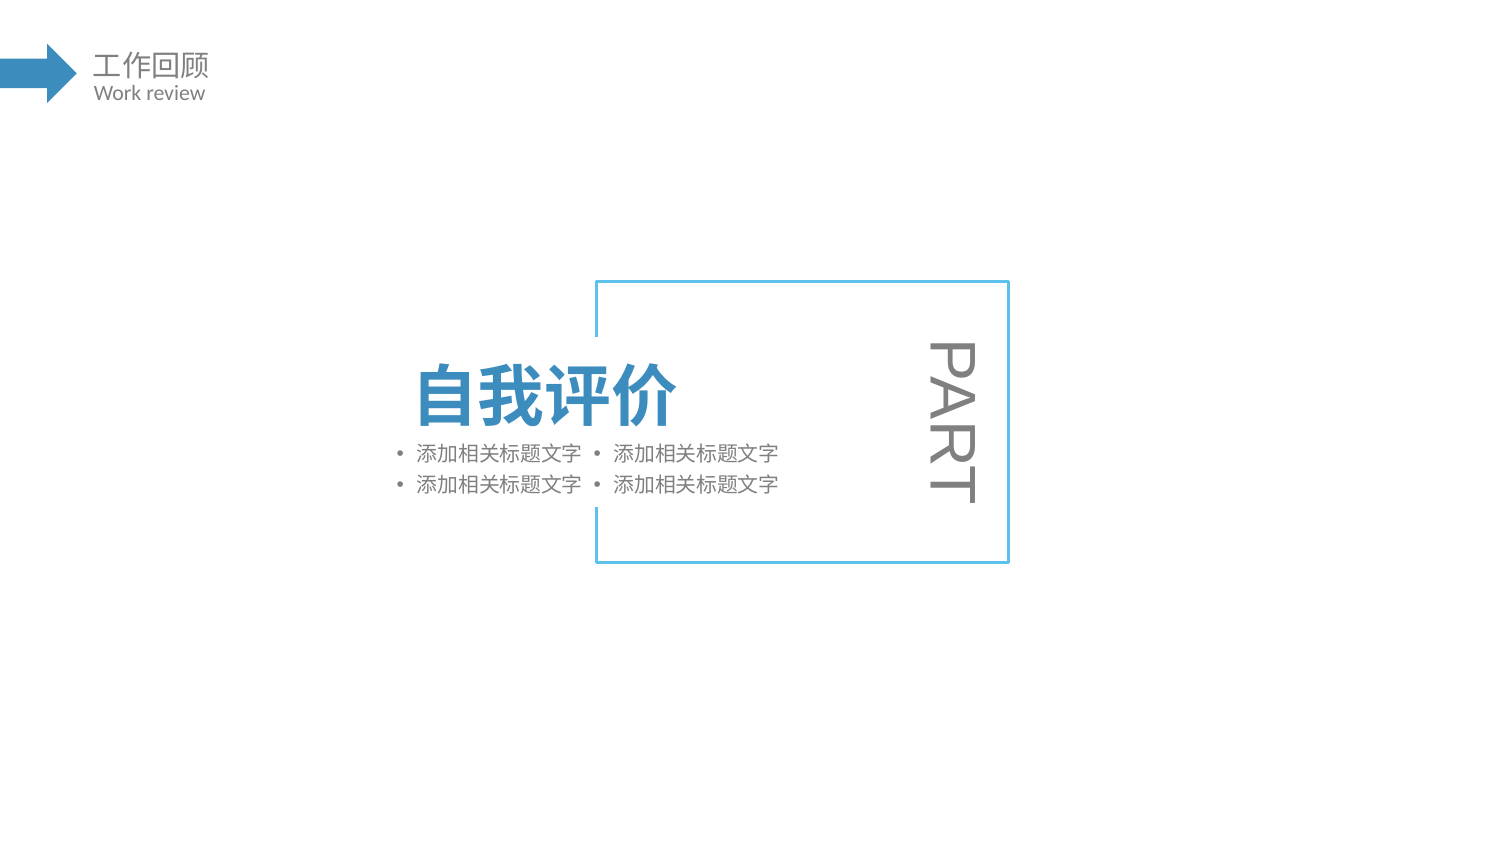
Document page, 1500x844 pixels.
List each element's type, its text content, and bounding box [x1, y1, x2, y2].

text_box 添加相关标题文字 [396, 440, 583, 466]
text_box 添加相关标题文字 [593, 440, 780, 466]
text_box 添加相关标题文字 [593, 472, 780, 498]
text_box 添加相关标题文字 [396, 472, 583, 498]
text_box PART [922, 297, 990, 546]
text_box [595, 279, 1010, 564]
text_box 自我评价 [411, 353, 874, 511]
